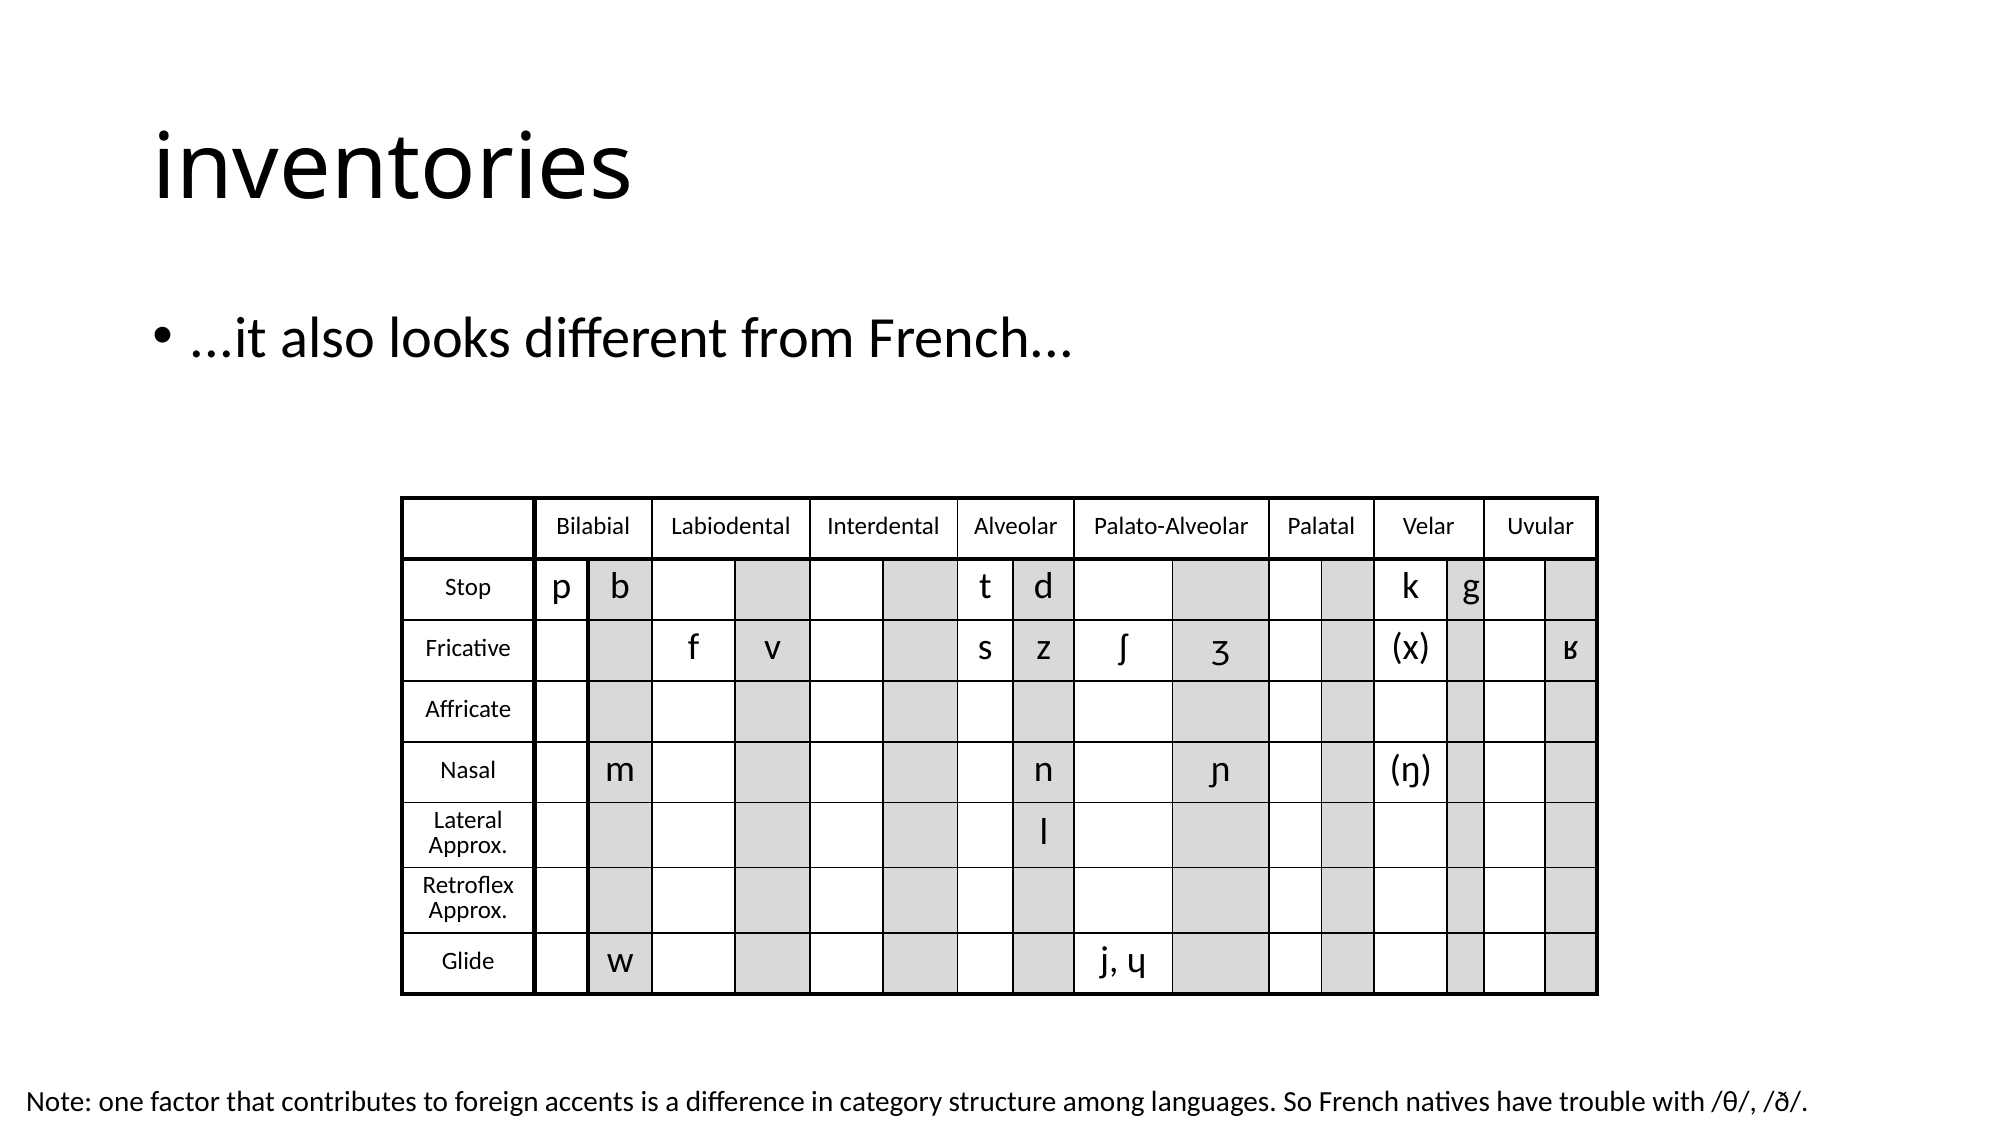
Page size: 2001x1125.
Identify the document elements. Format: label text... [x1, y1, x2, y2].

table_header [404, 500, 532, 557]
table_cell [1485, 934, 1544, 992]
table_cell [1546, 743, 1595, 802]
table_cell [537, 621, 586, 680]
table_cell Nasal [404, 743, 532, 802]
table_cell p [537, 561, 586, 619]
table_cell [537, 803, 586, 867]
table_cell [736, 934, 809, 992]
table_cell Fricative [404, 621, 532, 680]
table_cell [811, 868, 882, 932]
table_header Labiodental [653, 500, 809, 557]
table_cell [1485, 621, 1544, 680]
table_cell j, ɥ [1075, 934, 1172, 992]
table_cell [1322, 561, 1373, 619]
table_cell [1270, 561, 1321, 619]
table_cell l [1014, 803, 1073, 867]
table_cell [958, 868, 1012, 932]
table_cell w [590, 934, 651, 992]
table_cell [958, 743, 1012, 802]
table_cell [1173, 868, 1268, 932]
table_cell [958, 803, 1012, 867]
table_cell n [1014, 743, 1073, 802]
table_cell [653, 743, 734, 802]
table_cell (x) [1375, 621, 1446, 680]
table_cell [884, 743, 957, 802]
table_cell Glide [404, 934, 532, 992]
table_cell [1075, 803, 1172, 867]
table_header Palato-Alveolar [1075, 500, 1268, 557]
table_cell (ŋ) [1375, 743, 1446, 802]
table_cell Lateral Approx. [404, 803, 532, 867]
table_cell ʒ [1173, 621, 1268, 680]
table_cell [1270, 743, 1321, 802]
table_cell [958, 934, 1012, 992]
table_cell ʁ [1546, 621, 1595, 680]
table_cell [1485, 803, 1544, 867]
table_cell [1485, 868, 1544, 932]
table_cell f [653, 621, 734, 680]
table_cell [537, 868, 586, 932]
table_cell [1270, 682, 1321, 741]
table_cell [811, 561, 882, 619]
table_cell [811, 621, 882, 680]
table_cell [1448, 621, 1483, 680]
table_cell [537, 934, 586, 992]
table_cell Retroflex Approx. [404, 868, 532, 932]
table_cell [1270, 868, 1321, 932]
table_cell [1485, 682, 1544, 741]
table_cell [1546, 682, 1595, 741]
table_cell z [1014, 621, 1073, 680]
table_cell [811, 743, 882, 802]
table_cell m [590, 743, 651, 802]
table_cell [590, 803, 651, 867]
table_cell [1375, 934, 1446, 992]
table_cell [1322, 682, 1373, 741]
table_header Bilabial [537, 500, 651, 557]
table_cell [1014, 934, 1073, 992]
table_cell [1014, 868, 1073, 932]
table_header Uvular [1485, 500, 1595, 557]
table_cell Affricate [404, 682, 532, 741]
table_cell [811, 803, 882, 867]
table_cell b [590, 561, 651, 619]
table_cell [811, 682, 882, 741]
table_cell ɲ [1173, 743, 1268, 802]
table_cell [653, 682, 734, 741]
title inventories [137, 59, 1863, 278]
table_cell [1375, 682, 1446, 741]
table_cell [1270, 621, 1321, 680]
table_header Alveolar [958, 500, 1073, 557]
table_cell [736, 803, 809, 867]
table_cell [653, 934, 734, 992]
table_cell [1546, 803, 1595, 867]
table_cell v [736, 621, 809, 680]
table_cell [884, 803, 957, 867]
table_cell [1173, 934, 1268, 992]
table_cell [736, 561, 809, 619]
table_cell [1485, 561, 1544, 619]
table_cell [1075, 682, 1172, 741]
table_cell [653, 561, 734, 619]
table_cell [1546, 561, 1595, 619]
table_cell [1075, 868, 1172, 932]
table_cell [1173, 803, 1268, 867]
table_cell [537, 743, 586, 802]
table_cell [1546, 868, 1595, 932]
table_header Palatal [1270, 500, 1373, 557]
table_cell [590, 868, 651, 932]
table_cell [884, 682, 957, 741]
table_cell [1173, 682, 1268, 741]
table_cell [958, 682, 1012, 741]
text_box Note: one factor that contributes to foreign accents is a difference in category structure among languages. So French natives have trouble with /θ/, /ð/. [11, 1074, 1832, 1125]
table_cell [1375, 868, 1446, 932]
table_cell [653, 868, 734, 932]
table_cell d [1014, 561, 1073, 619]
table_cell [1322, 934, 1373, 992]
table_cell [1448, 743, 1483, 802]
table_cell [1448, 868, 1483, 932]
table_cell [884, 868, 957, 932]
table_cell [1485, 743, 1544, 802]
table_cell [884, 621, 957, 680]
table_cell [1546, 934, 1595, 992]
table_cell [736, 743, 809, 802]
list ...it also looks different from French... [137, 299, 1863, 1014]
table_cell [590, 621, 651, 680]
table_cell [1270, 803, 1321, 867]
table_cell k [1375, 561, 1446, 619]
table_cell [1322, 621, 1373, 680]
table_cell [1014, 682, 1073, 741]
table_header Velar [1375, 500, 1483, 557]
table_cell s [958, 621, 1012, 680]
table_cell [1322, 868, 1373, 932]
table_cell [1270, 934, 1321, 992]
table_cell [1448, 682, 1483, 741]
table_cell [1322, 803, 1373, 867]
table_cell [1075, 743, 1172, 802]
table_cell [884, 561, 957, 619]
table_cell [736, 868, 809, 932]
table_cell [653, 803, 734, 867]
table_cell [1075, 561, 1172, 619]
table_cell ʃ [1075, 621, 1172, 680]
table_cell [537, 682, 586, 741]
table_cell [884, 934, 957, 992]
table_cell [590, 682, 651, 741]
table_cell g [1448, 561, 1483, 619]
table_cell [1375, 803, 1446, 867]
table_cell [736, 682, 809, 741]
table_header Interdental [811, 500, 957, 557]
table_cell [811, 934, 882, 992]
table_cell [1322, 743, 1373, 802]
table_cell t [958, 561, 1012, 619]
table_cell [1173, 561, 1268, 619]
table_cell [1448, 934, 1483, 992]
table_cell Stop [404, 561, 532, 619]
table_cell [1448, 803, 1483, 867]
